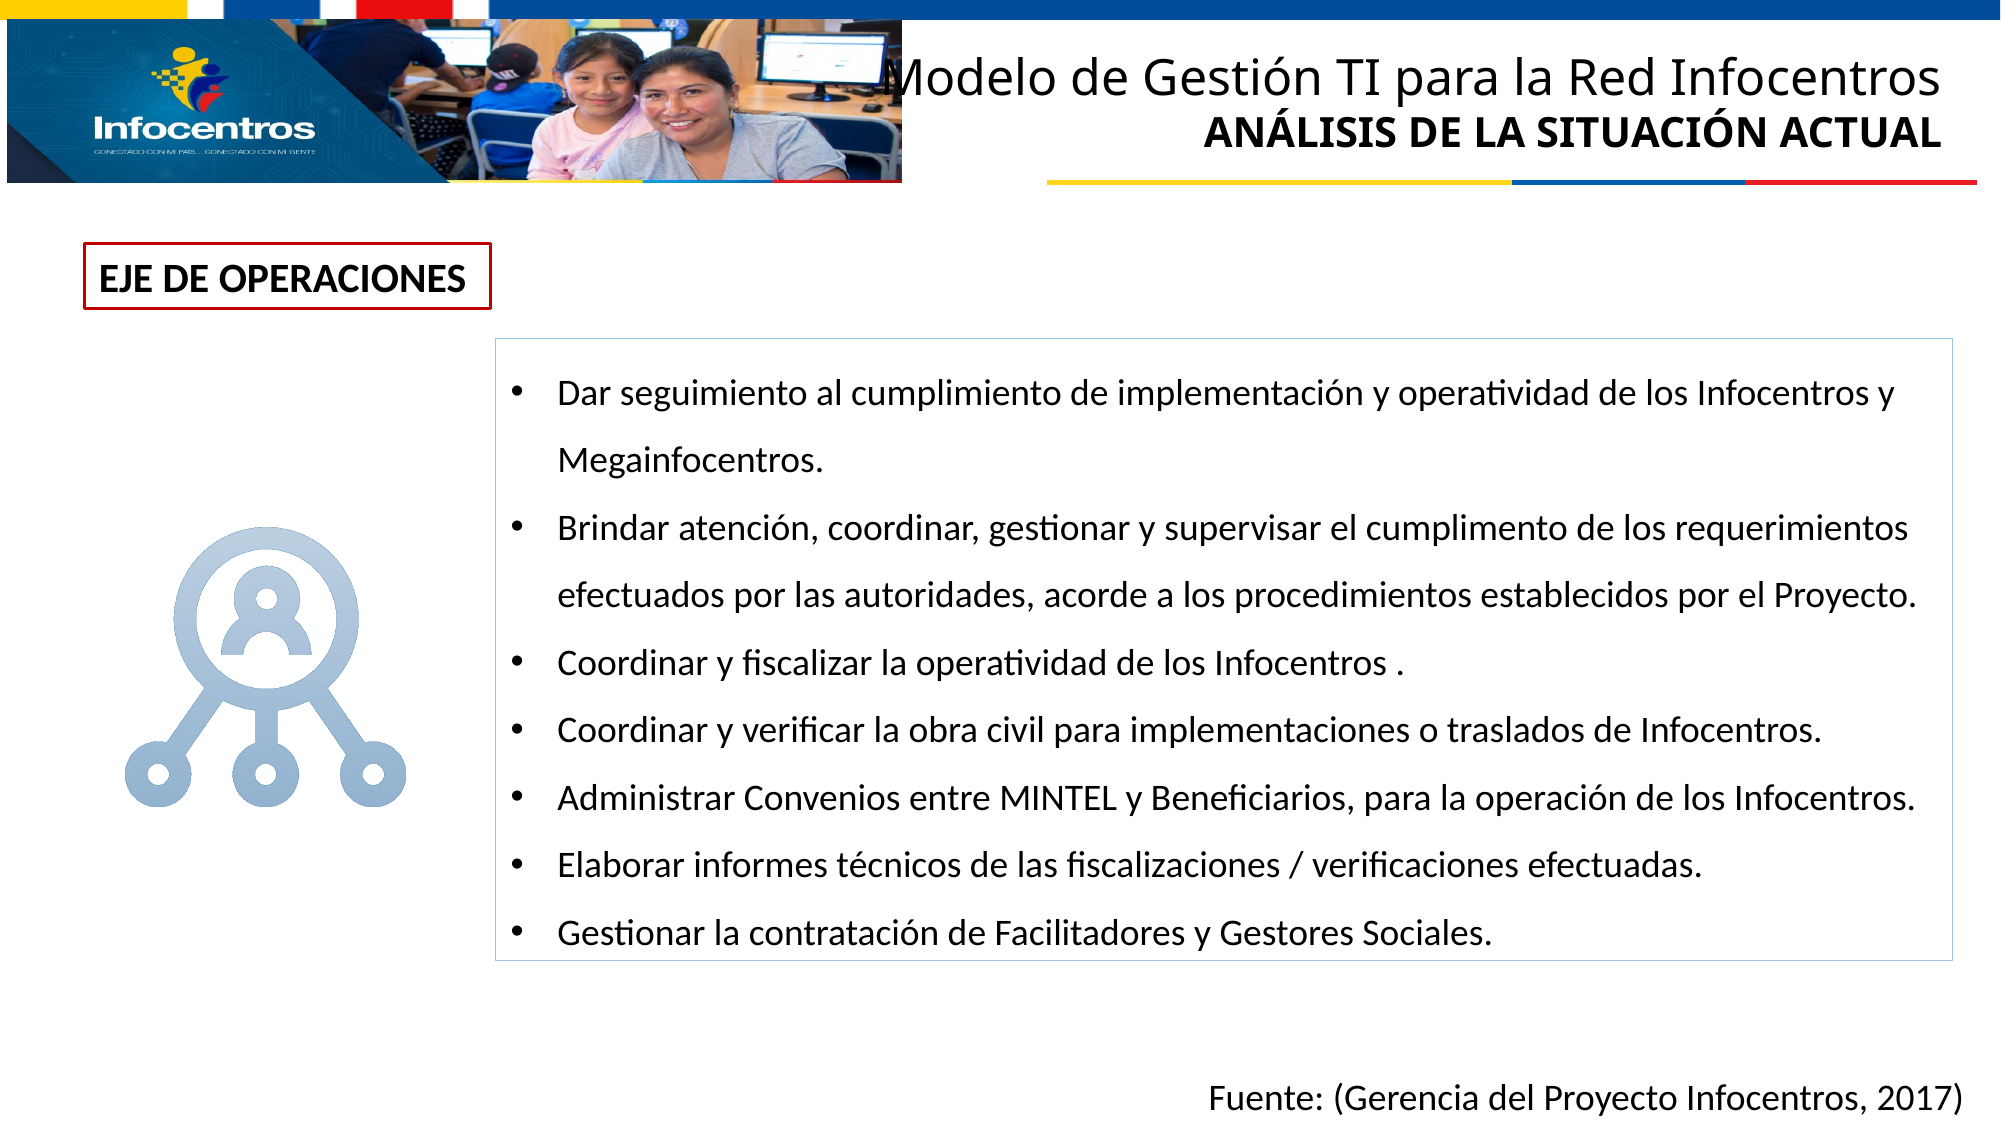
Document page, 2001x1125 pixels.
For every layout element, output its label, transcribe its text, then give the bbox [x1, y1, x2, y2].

picture [105, 150, 144, 154]
picture [216, 150, 232, 156]
text_box Dar seguimiento al cumplimiento de implementación y operatividad de los Infocentros y Megainfocentros. Brindar atención, coordinar, gestionar y supervisar el cumplimento de los requerimientos efectuados por las autoridades, acorde a los procedimientos establecidos por el Proyecto. Coordinar y fiscalizar la operatividad de los Infocentros . Coordinar y verificar la obra civil para implementaciones o traslados de Infocentros. Administrar Convenios entre MINTEL y Beneficiarios, para la operación de los Infocentros. Elaborar informes técnicos de las fiscalizaciones / verificaciones efectuadas. Gestionar la contratación de Facilitadores y Gestores Sociales. [495, 338, 1953, 961]
picture [125, 526, 406, 807]
picture [0, 0, 2001, 183]
text_box Modelo de Gestión TI para la Red Infocentros ANÁLISIS DE LA SITUACIÓN ACTUAL [858, 38, 1957, 164]
text_box Fuente: (Gerencia del Proyecto Infocentros, 2017) [1193, 1065, 1980, 1125]
text_box EJE DE OPERACIONES [84, 243, 491, 309]
